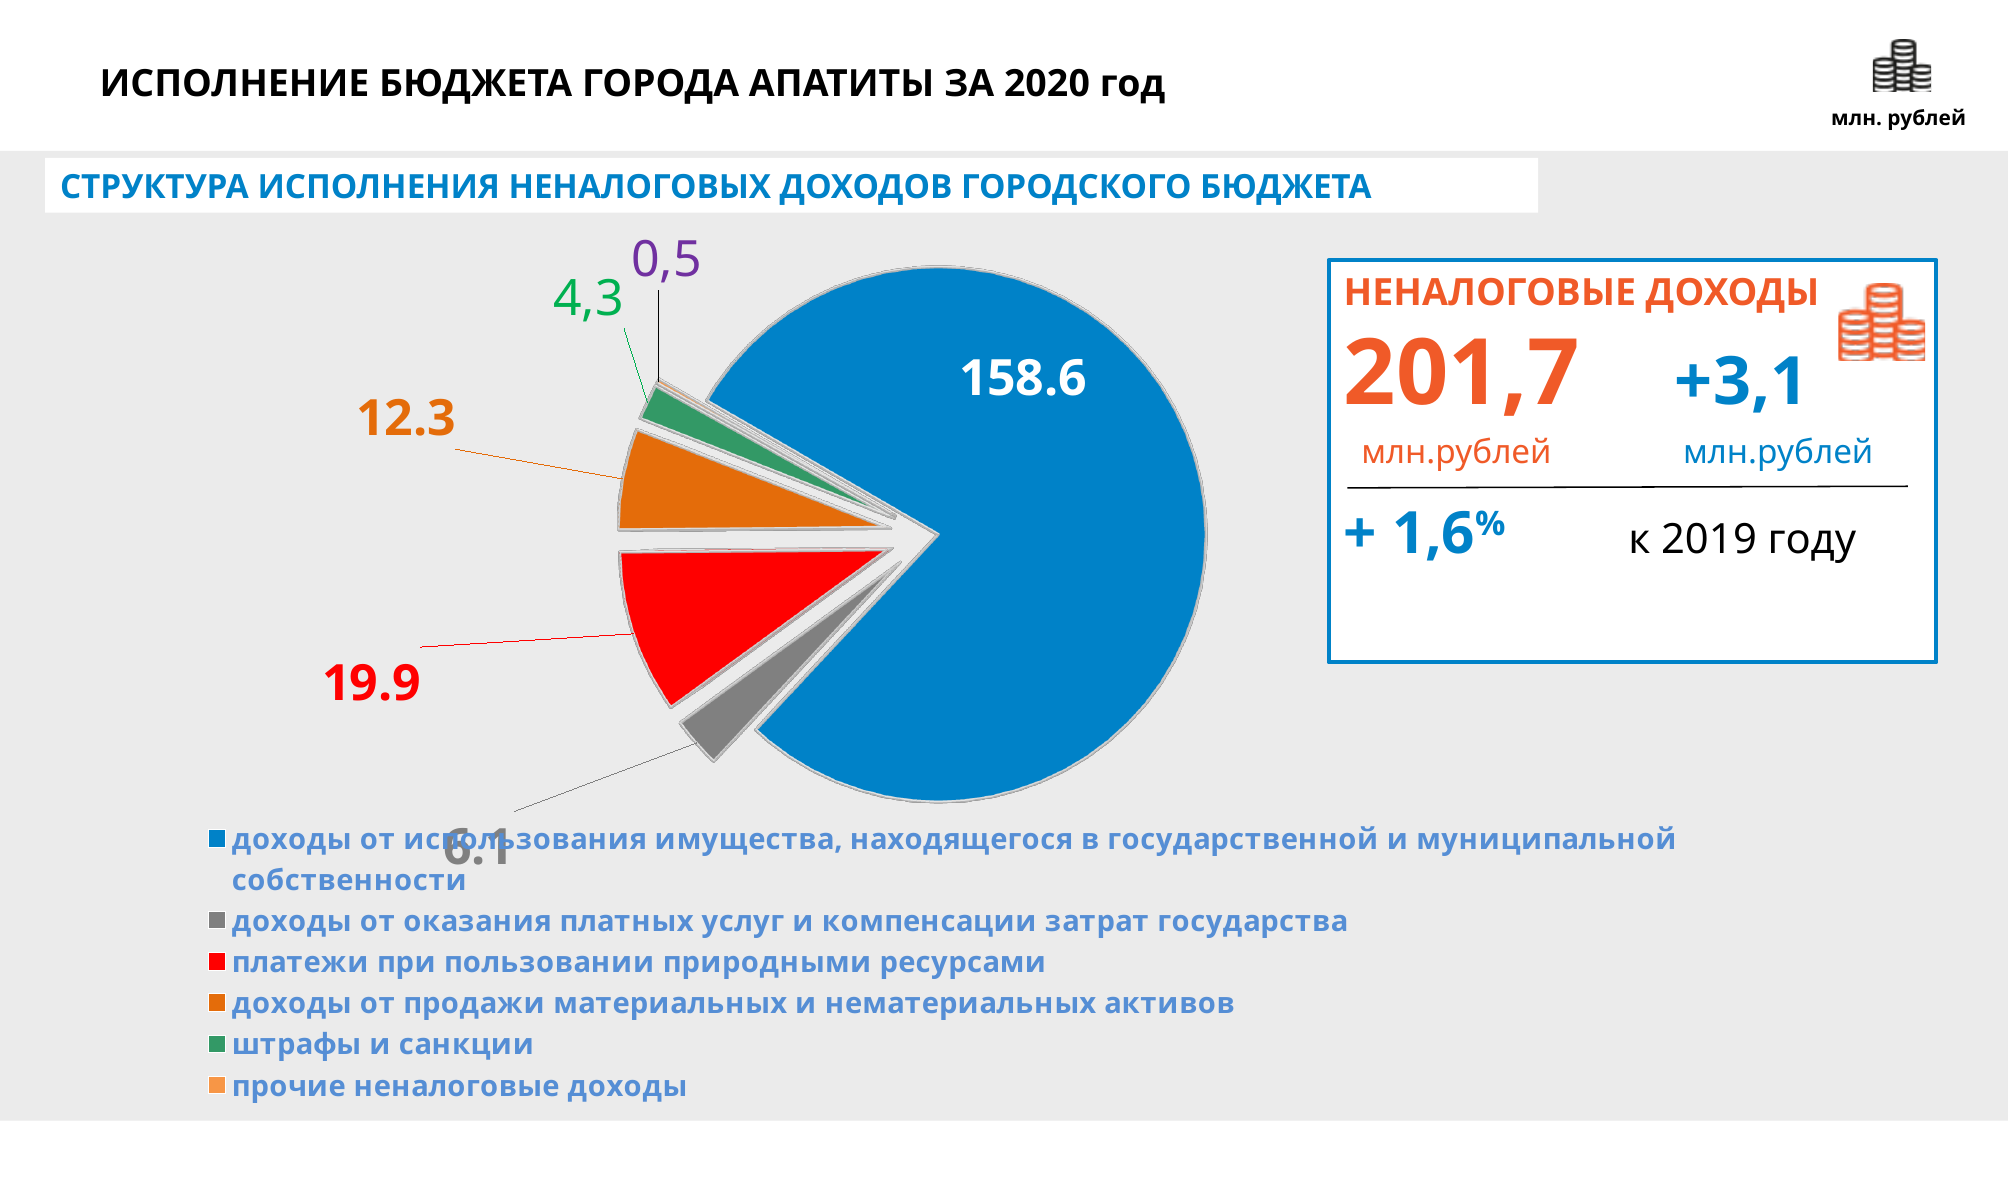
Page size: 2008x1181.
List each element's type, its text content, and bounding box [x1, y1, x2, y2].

picture [1837, 283, 1926, 362]
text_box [0, 150, 2008, 1122]
text_box млн. рублей [1769, 94, 2008, 147]
picture [1872, 39, 1932, 93]
chart [52, 174, 1802, 1108]
text_box [49, 176, 1908, 1113]
text_box млн. рублей [1801, 95, 1985, 139]
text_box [1347, 485, 1909, 489]
text_box ИСПОЛНЕНИЕ БЮДЖЕТА ГОРОДА АПАТИТЫ ЗА 2020 год [84, 51, 1432, 112]
